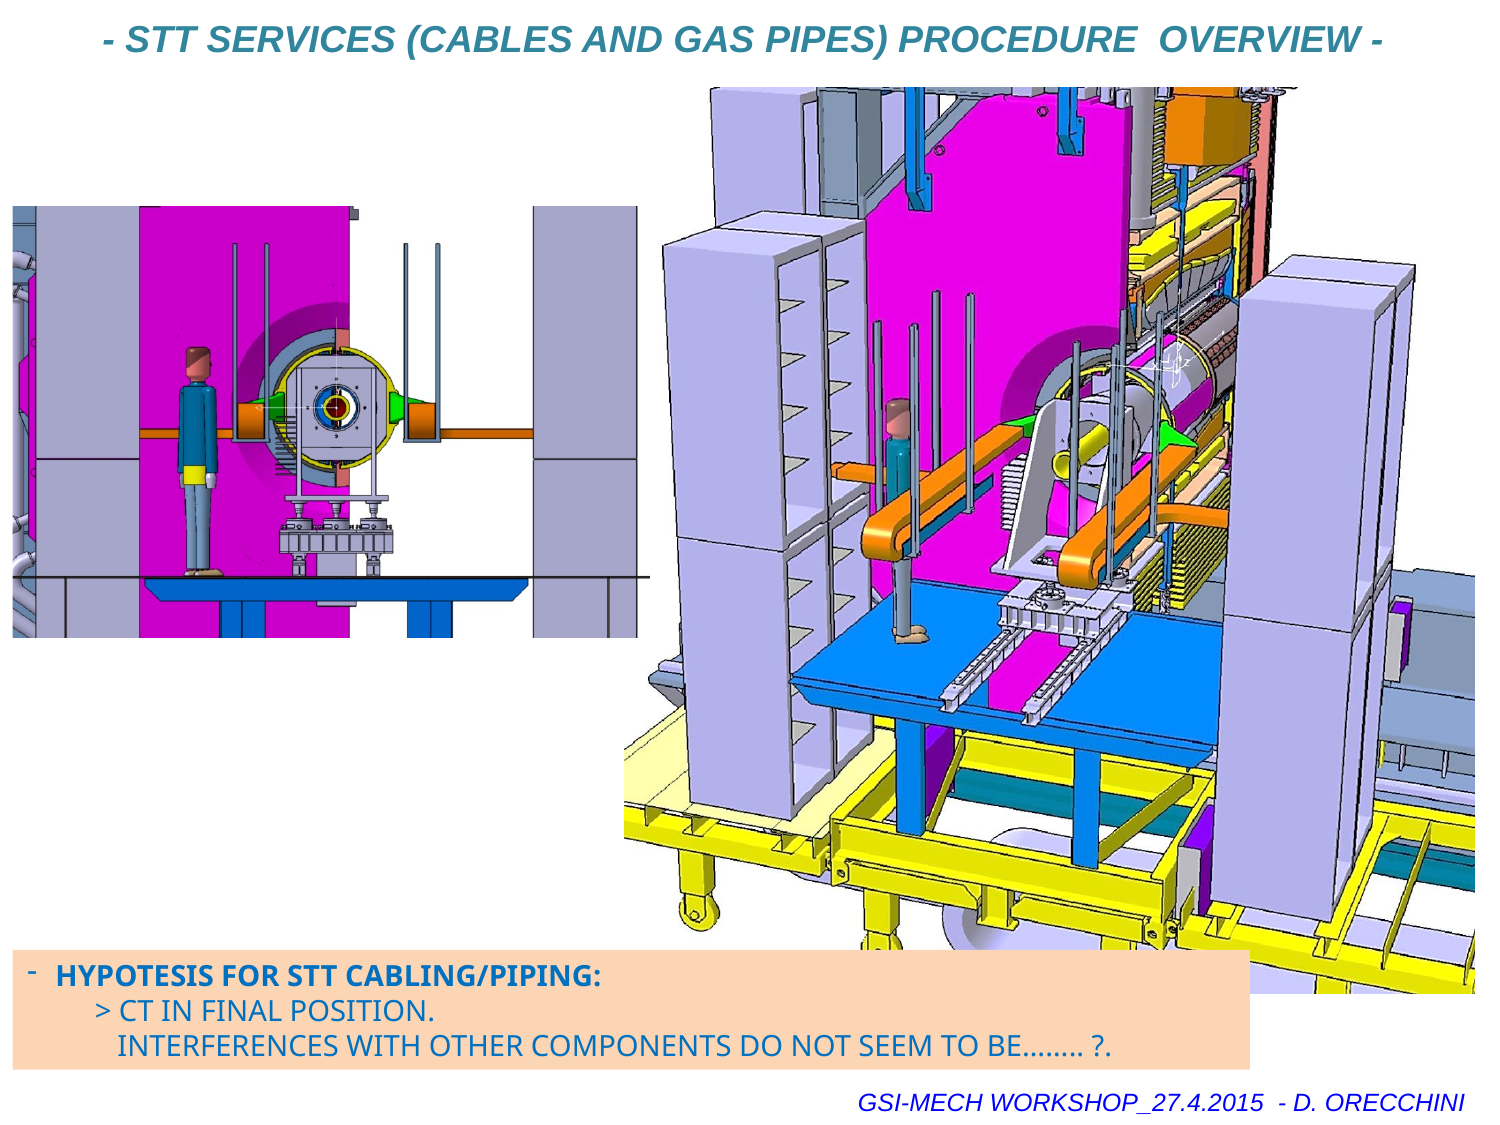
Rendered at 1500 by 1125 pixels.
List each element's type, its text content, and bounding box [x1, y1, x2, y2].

picture [12, 87, 1476, 994]
text_box HYPOTESIS FOR STT CABLING/PIPING: > CT IN FINAL POSITION. INTERFERENCES WITH OTHER COMPONENTS DO NOT SEEM TO BE…….. ?. [12, 949, 1250, 1070]
text_box - STT SERVICES (CABLES AND GAS PIPES) PROCEDURE OVERVIEW - [87, 7, 1411, 67]
picture [1445, 860, 1457, 868]
text_box GSI-MECH WORKSHOP_27.4.2015 - D. ORECCHINI [843, 1079, 1482, 1125]
